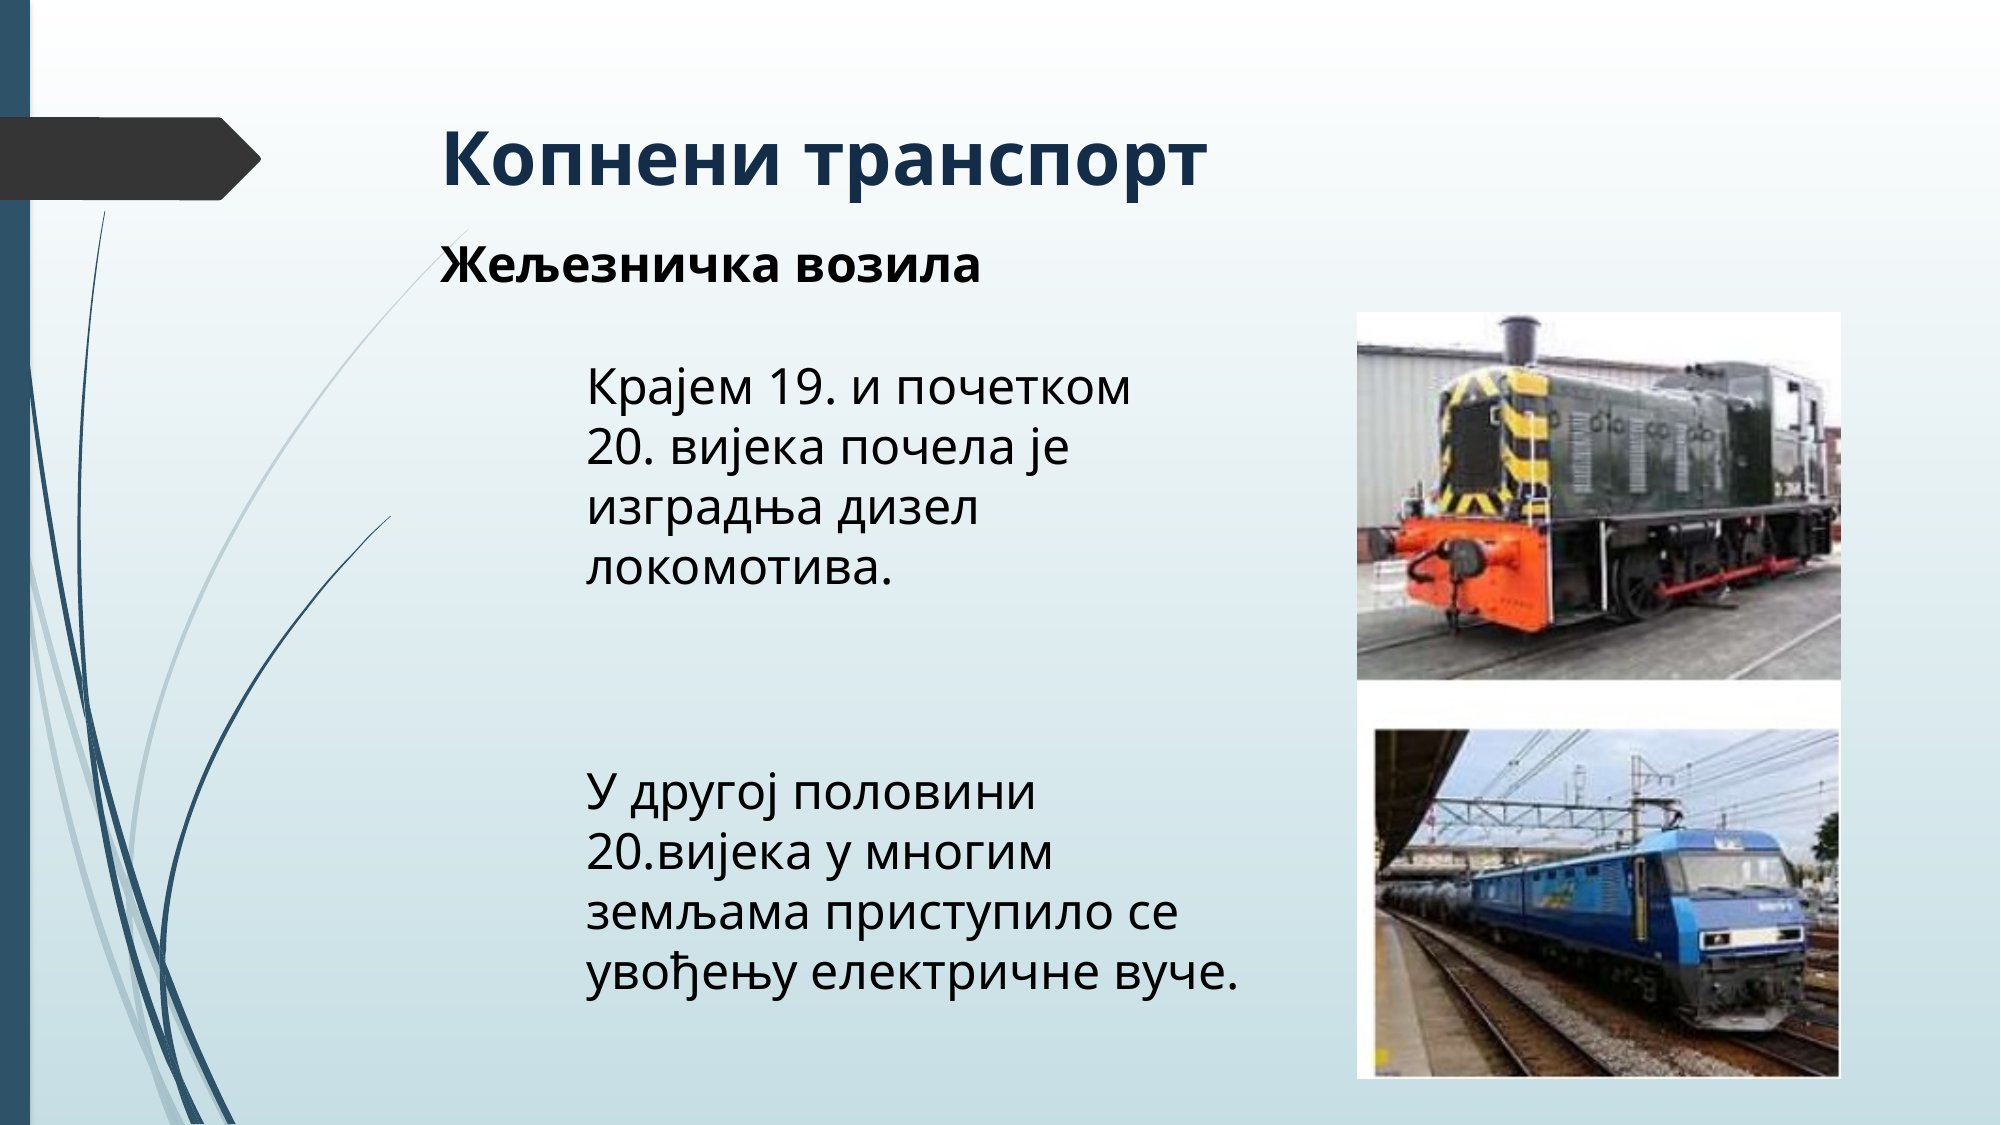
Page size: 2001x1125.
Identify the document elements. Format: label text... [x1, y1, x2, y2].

text_box Крајем 19. и почетком 20. вијека почела је изградња дизел локомотива. [571, 346, 1212, 602]
title Копнени транспорт [425, 102, 1888, 313]
text_box Жељезничка возила [425, 224, 1012, 300]
text_box У другој половини 20.вијека у многим земљама приступило се увођењу електричне вуче. [571, 751, 1275, 1007]
picture [1357, 312, 1841, 1079]
